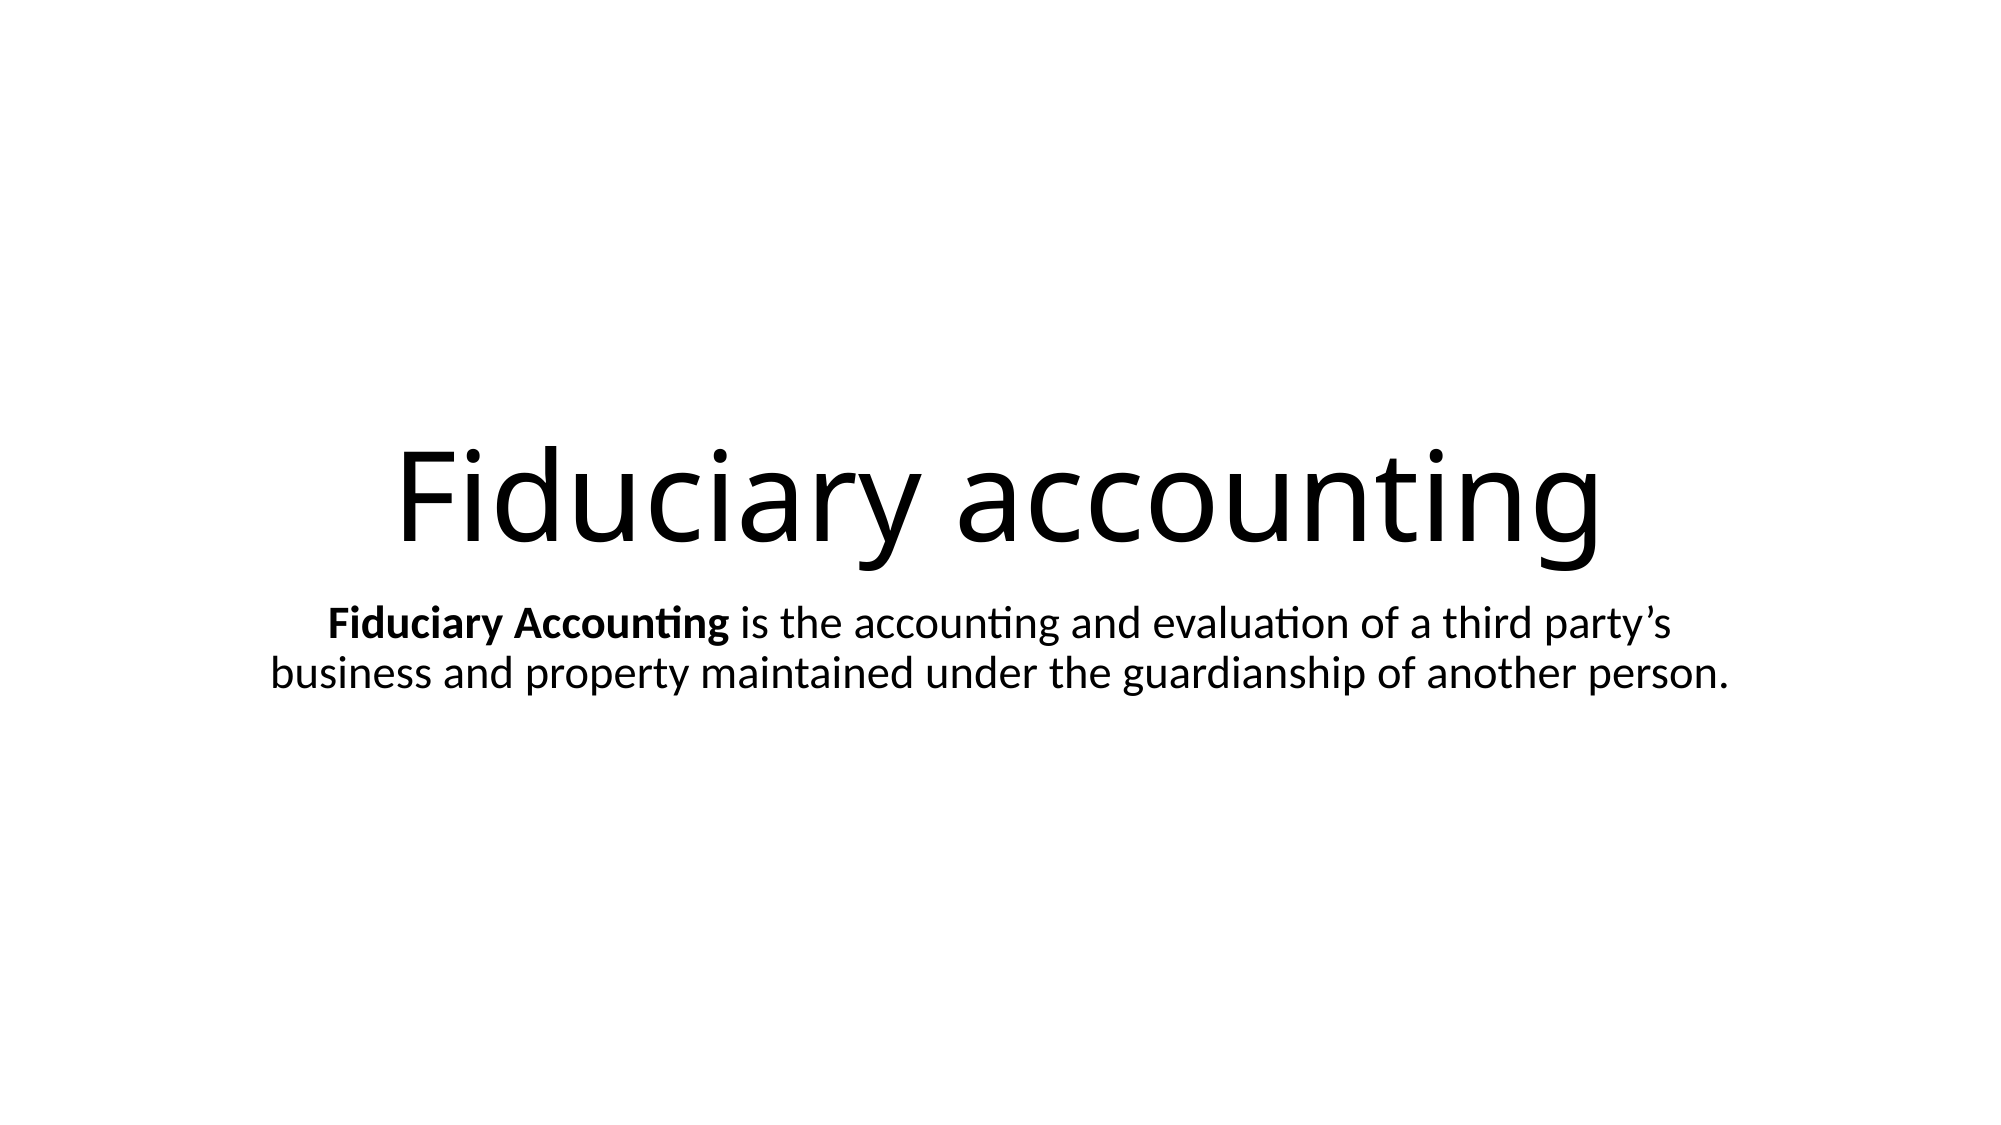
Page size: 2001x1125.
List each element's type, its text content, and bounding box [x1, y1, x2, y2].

subtitle Fiduciary Accounting is the accounting and evaluation of a third party’s business and property maintained under the guardianship of another person. [249, 590, 1750, 863]
title Fiduciary accounting [249, 184, 1750, 576]
